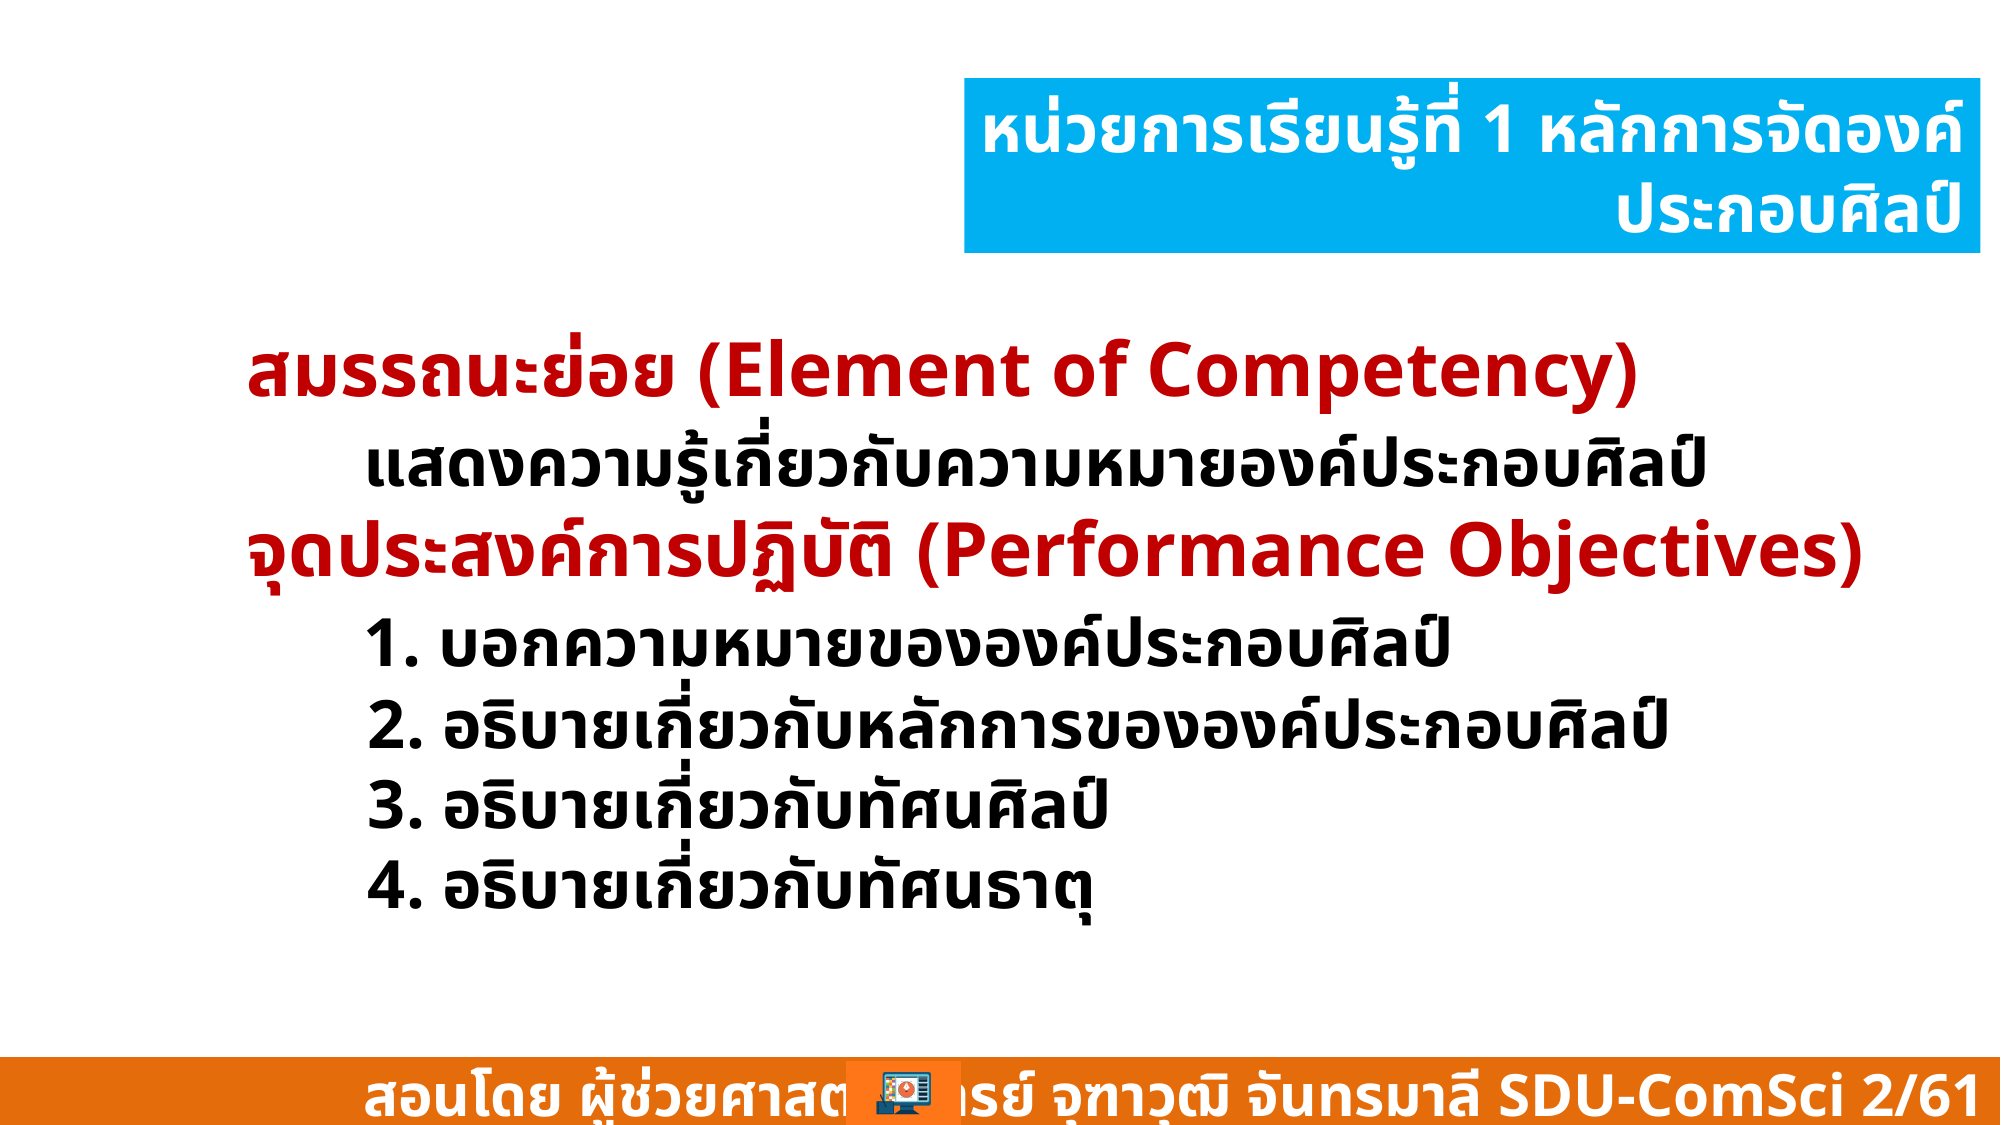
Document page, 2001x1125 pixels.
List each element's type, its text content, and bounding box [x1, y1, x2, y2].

text_box สอนโดย ผู้ช่วยศาสตราจารย์ จุฑาวุฒิ จันทรมาลี SDU-ComSci 2/61 [0, 1055, 2000, 1125]
text_box สมรรถนะย่อย (Element of Competency) แสดงความรู้เกี่ยวกับความหมายองค์ประกอบศิลป์ จุดประสงค์การปฏิบัติ (Performance Objectives) 1. บอกความหมายขององค์ประกอบศิลป์ 2. อธิบายเกี่ยวกับหลักการขององค์ประกอบศิลป์ 3. อธิบายเกี่ยวกับทัศนศิลป์ 4. อธิบายเกี่ยวกับทัศนธาตุ [232, 314, 1957, 929]
text_box หน่วยการเรียนรู้ที่ 1 หลักการจัดองค์ประกอบศิลป์ [964, 78, 1981, 253]
picture [846, 1060, 961, 1125]
